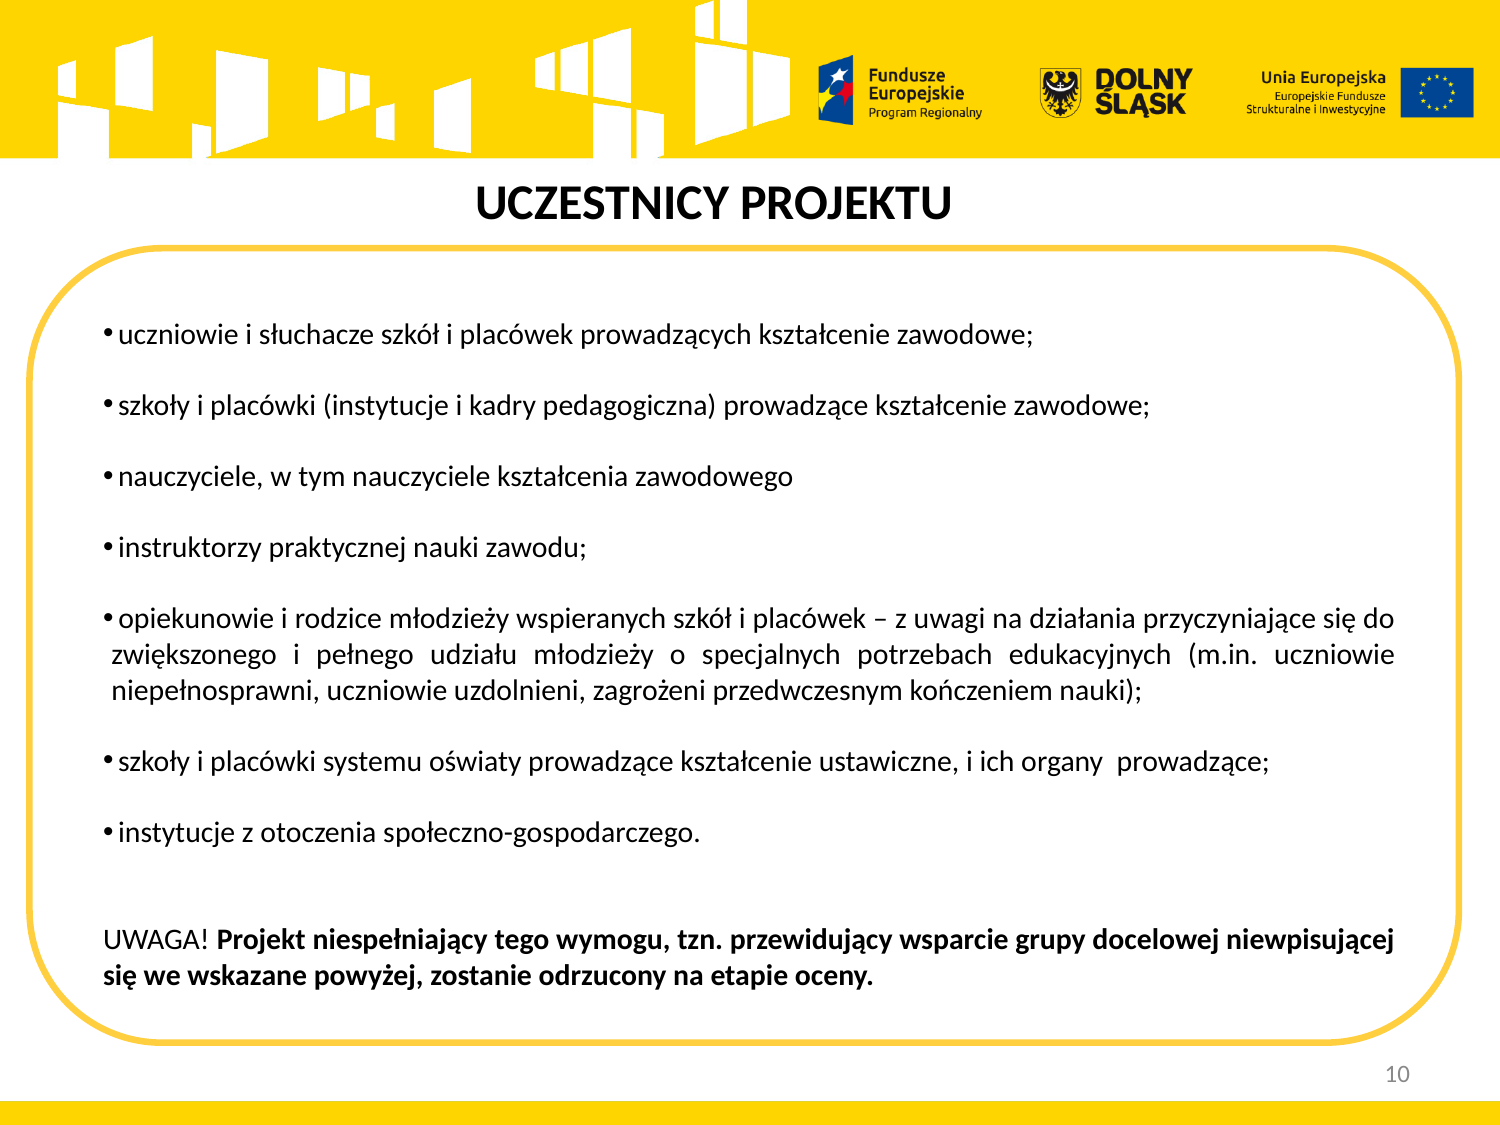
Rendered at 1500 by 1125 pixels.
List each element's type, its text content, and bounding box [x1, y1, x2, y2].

text_box [26, 244, 1463, 1046]
text_box [0, 233, 1377, 1060]
text_box UCZESTNICY PROJEKTU [410, 162, 1019, 238]
slide_number 10 [1074, 1042, 1425, 1103]
picture [0, 0, 1500, 1125]
text_box uczniowie i słuchacze szkół i placówek prowadzących kształcenie zawodowe; szkoły i placówki (instytucje i kadry pedagogiczna) prowadzące kształcenie zawodowe; nauczyciele, w tym nauczyciele kształcenia zawodowego instruktorzy praktycznej nauki zawodu; opiekunowie i rodzice młodzieży wspieranych szkół i placówek – z uwagi na działania przyczyniające się do zwiększonego i pełnego udziału młodzieży o specjalnych potrzebach edukacyjnych (m.in. uczniowie niepełnosprawni, uczniowie uzdolnieni, zagrożeni przedwczesnym kończeniem nauki); szkoły i placówki systemu oświaty prowadzące kształcenie ustawiczne, i ich organy prowadzące; instytucje z otoczenia społeczno-gospodarczego. UWAGA! Projekt niespełniający tego wymogu, tzn. przewidujący wsparcie grupy docelowej niewpisującej się we wskazane powyżej, zostanie odrzucony na etapie oceny. [88, 278, 1412, 1012]
